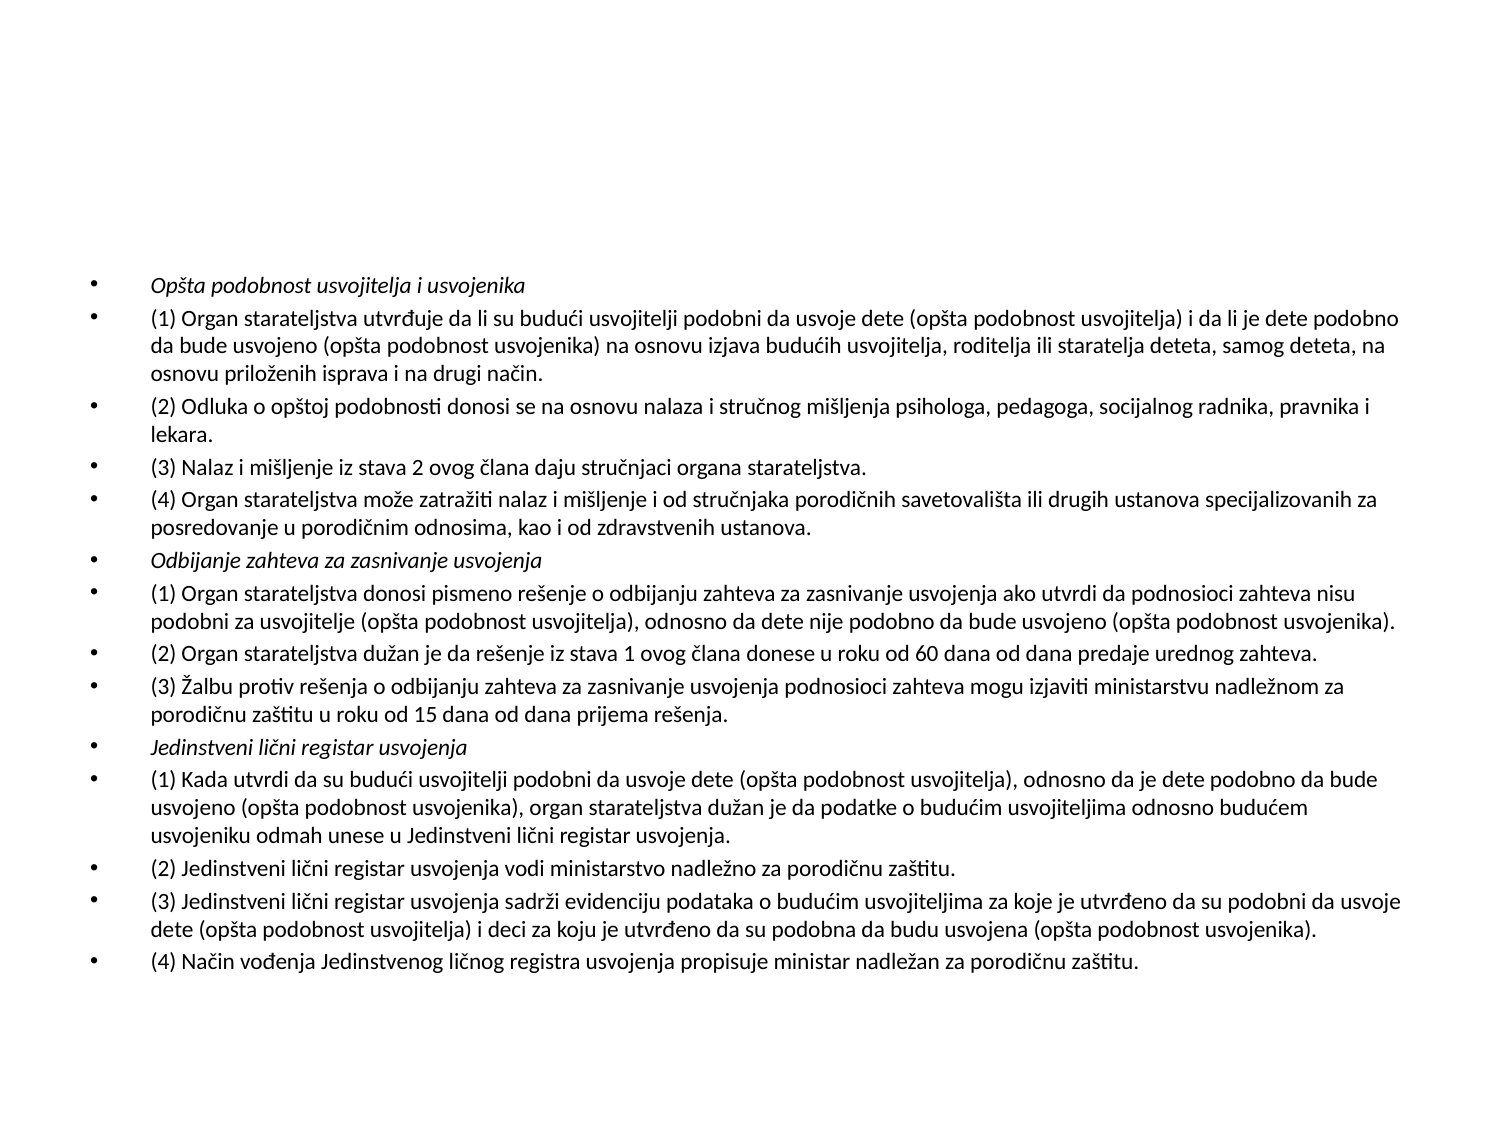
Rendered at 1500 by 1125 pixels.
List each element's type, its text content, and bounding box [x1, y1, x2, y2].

list Opšta podobnost usvojitelja i usvojenika (1) Organ starateljstva utvrđuje da li su budući usvojitelji podobni da usvoje dete (opšta podobnost usvojitelja) i da li je dete podobno da bude usvojeno (opšta podobnost usvojenika) na osnovu izjava budućih usvojitelja, roditelja ili staratelja deteta, samog deteta, na osnovu priloženih isprava i na drugi način. (2) Odluka o opštoj podobnosti donosi se na osnovu nalaza i stručnog mišljenja psihologa, pedagoga, socijalnog radnika, pravnika i lekara. (3) Nalaz i mišljenje iz stava 2 ovog člana daju stručnjaci organa starateljstva. (4) Organ starateljstva može zatražiti nalaz i mišljenje i od stručnjaka porodičnih savetovališta ili drugih ustanova specijalizovanih za posredovanje u porodičnim odnosima, kao i od zdravstvenih ustanova. Odbijanje zahteva za zasnivanje usvojenja (1) Organ starateljstva donosi pismeno rešenje o odbijanju zahteva za zasnivanje usvojenja ako utvrdi da podnosioci zahteva nisu podobni za usvojitelje (opšta podobnost usvojitelja), odnosno da dete nije podobno da bude usvojeno (opšta podobnost usvojenika). (2) Organ starateljstva dužan je da rešenje iz stava 1 ovog člana donese u roku od 60 dana od dana predaje urednog zahteva. (3) Žalbu protiv rešenja o odbijanju zahteva za zasnivanje usvojenja podnosioci zahteva mogu izjaviti ministarstvu nadležnom za porodičnu zaštitu u roku od 15 dana od dana prijema rešenja. Jedinstveni lični registar usvojenja (1) Kada utvrdi da su budući usvojitelji podobni da usvoje dete (opšta podobnost usvojitelja), odnosno da je dete podobno da bude usvojeno (opšta podobnost usvojenika), organ starateljstva dužan je da podatke o budućim usvojiteljima odnosno budućem usvojeniku odmah unese u Jedinstveni lični registar usvojenja. (2) Jedinstveni lični registar usvojenja vodi ministarstvo nadležno za porodičnu zaštitu. (3) Jedinstveni lični registar usvojenja sadrži evidenciju podataka o budućim usvojiteljima za koje je utvrđeno da su podobni da usvoje dete (opšta podobnost usvojitelja) i deci za koju je utvrđeno da su podobna da budu usvojena (opšta podobnost usvojenika). (4) Način vođenja Jedinstvenog ličnog registra usvojenja propisuje ministar nadležan za porodičnu zaštitu. [75, 262, 1425, 1005]
